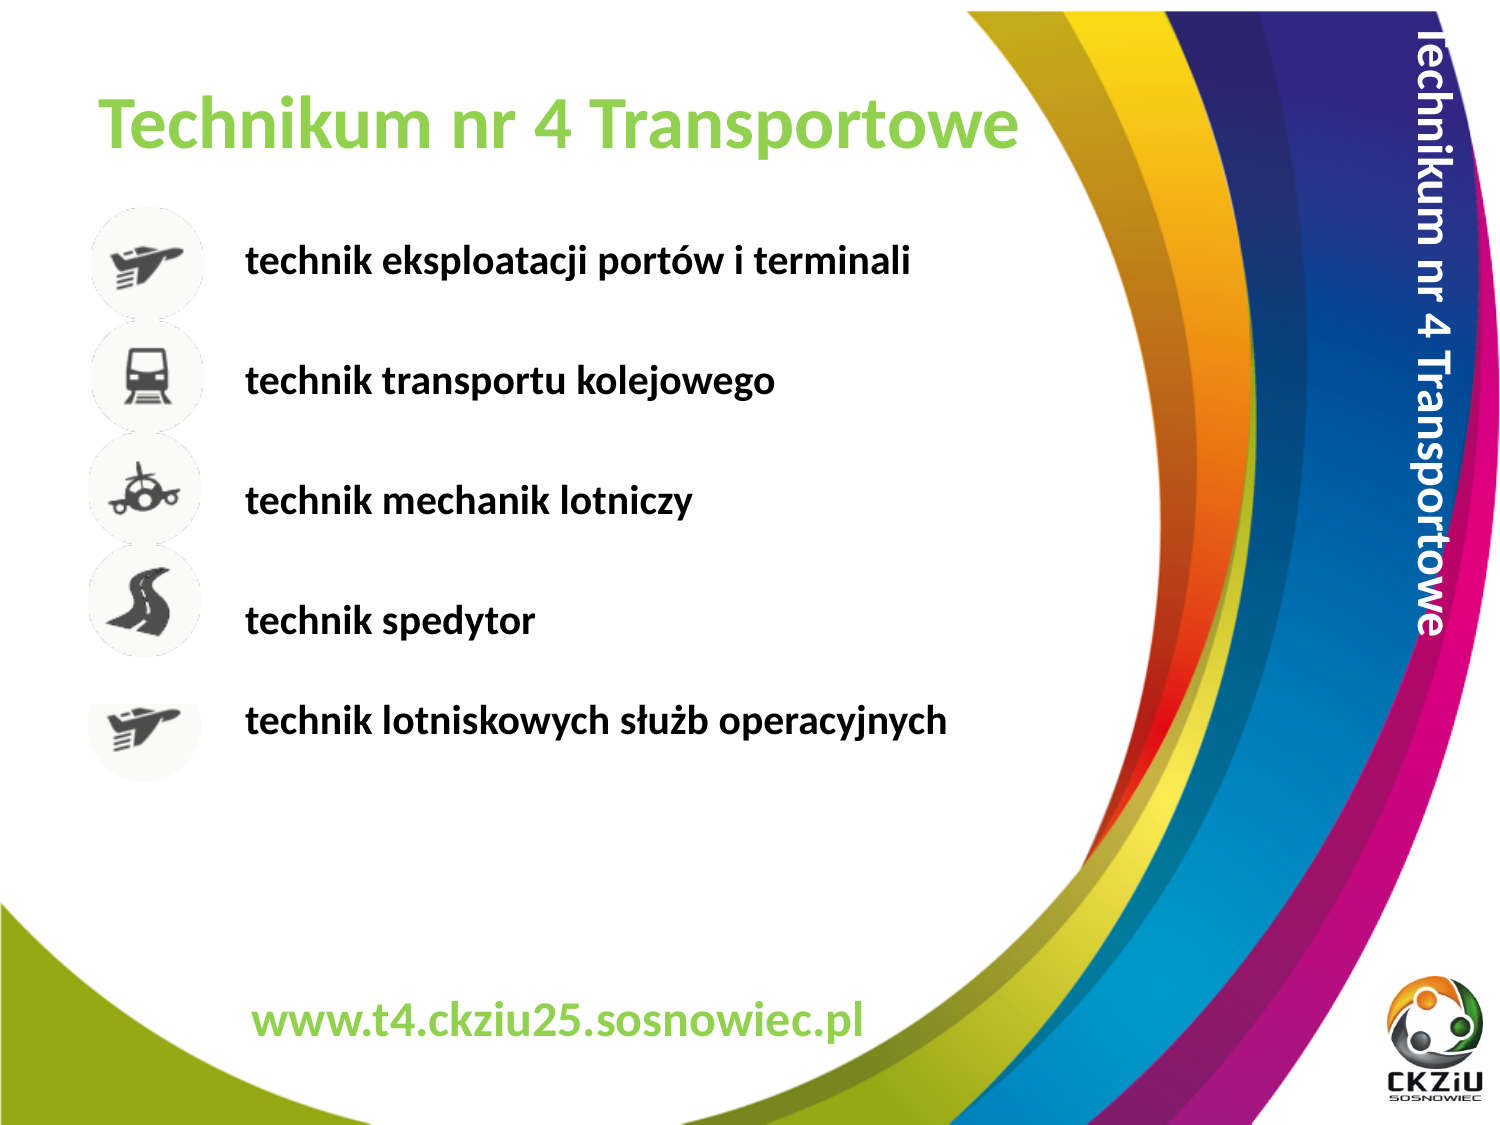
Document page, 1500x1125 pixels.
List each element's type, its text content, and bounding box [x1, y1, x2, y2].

picture [0, 0, 1500, 1125]
text_box technik eksploatacji portów i terminali technik transportu kolejowego technik mechanik lotniczy technik spedytor technik lotniskowych służb operacyjnych [230, 225, 1224, 392]
text_box Technikum nr 4 Transportowe [26, 66, 1094, 208]
text_box Technikum nr 4 Transportowe [1400, 8, 1476, 725]
text_box www.t4.ckziu25.sosnowiec.pl [236, 978, 880, 1054]
text_box [230, 616, 1281, 905]
text_box [202, 392, 1270, 665]
